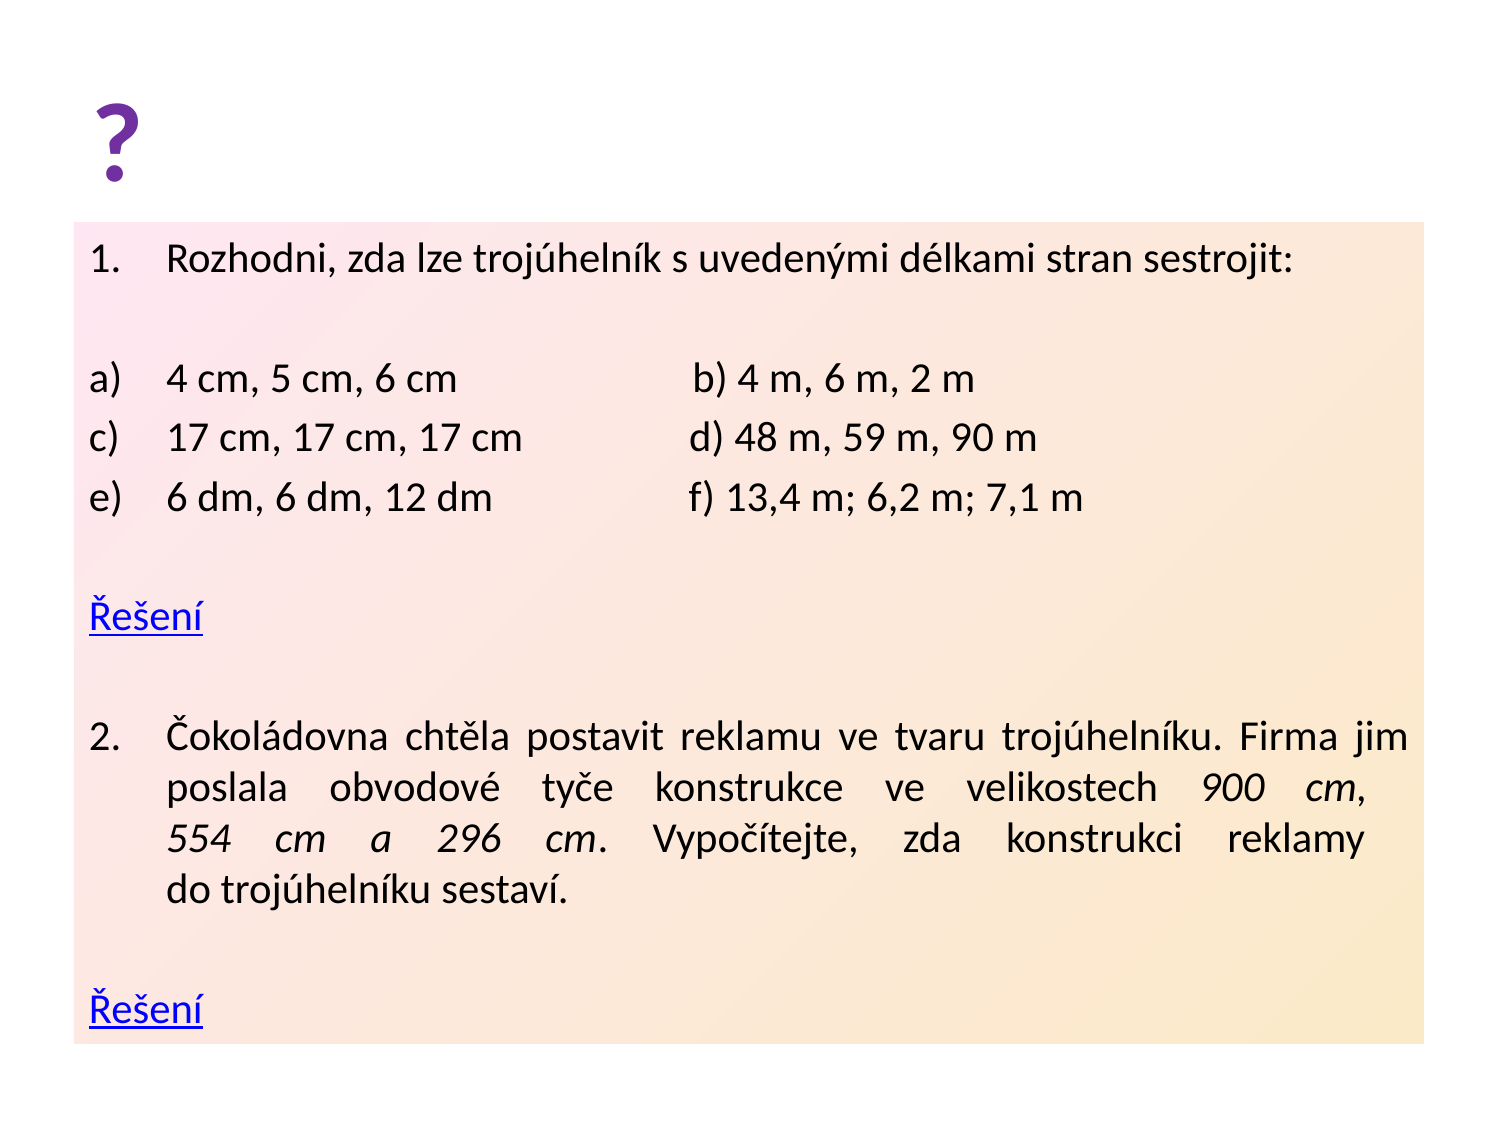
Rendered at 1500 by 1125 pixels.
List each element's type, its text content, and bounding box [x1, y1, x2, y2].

list Rozhodni, zda lze trojúhelník s uvedenými délkami stran sestrojit: 4 cm, 5 cm, 6 cm b) 4 m, 6 m, 2 m 17 cm, 17 cm, 17 cm d) 48 m, 59 m, 90 m 6 dm, 6 dm, 12 dm f) 13,4 m; 6,2 m; 7,1 m Řešení Čokoládovna chtěla postavit reklamu ve tvaru trojúhelníku. Firma jim poslala obvodové tyče konstrukce ve velikostech 900 cm, 554 cm a 296 cm. Vypočítejte, zda konstrukci reklamy do trojúhelníku sestaví. Řešení [73, 222, 1424, 1044]
text_box ? [76, 60, 1426, 214]
